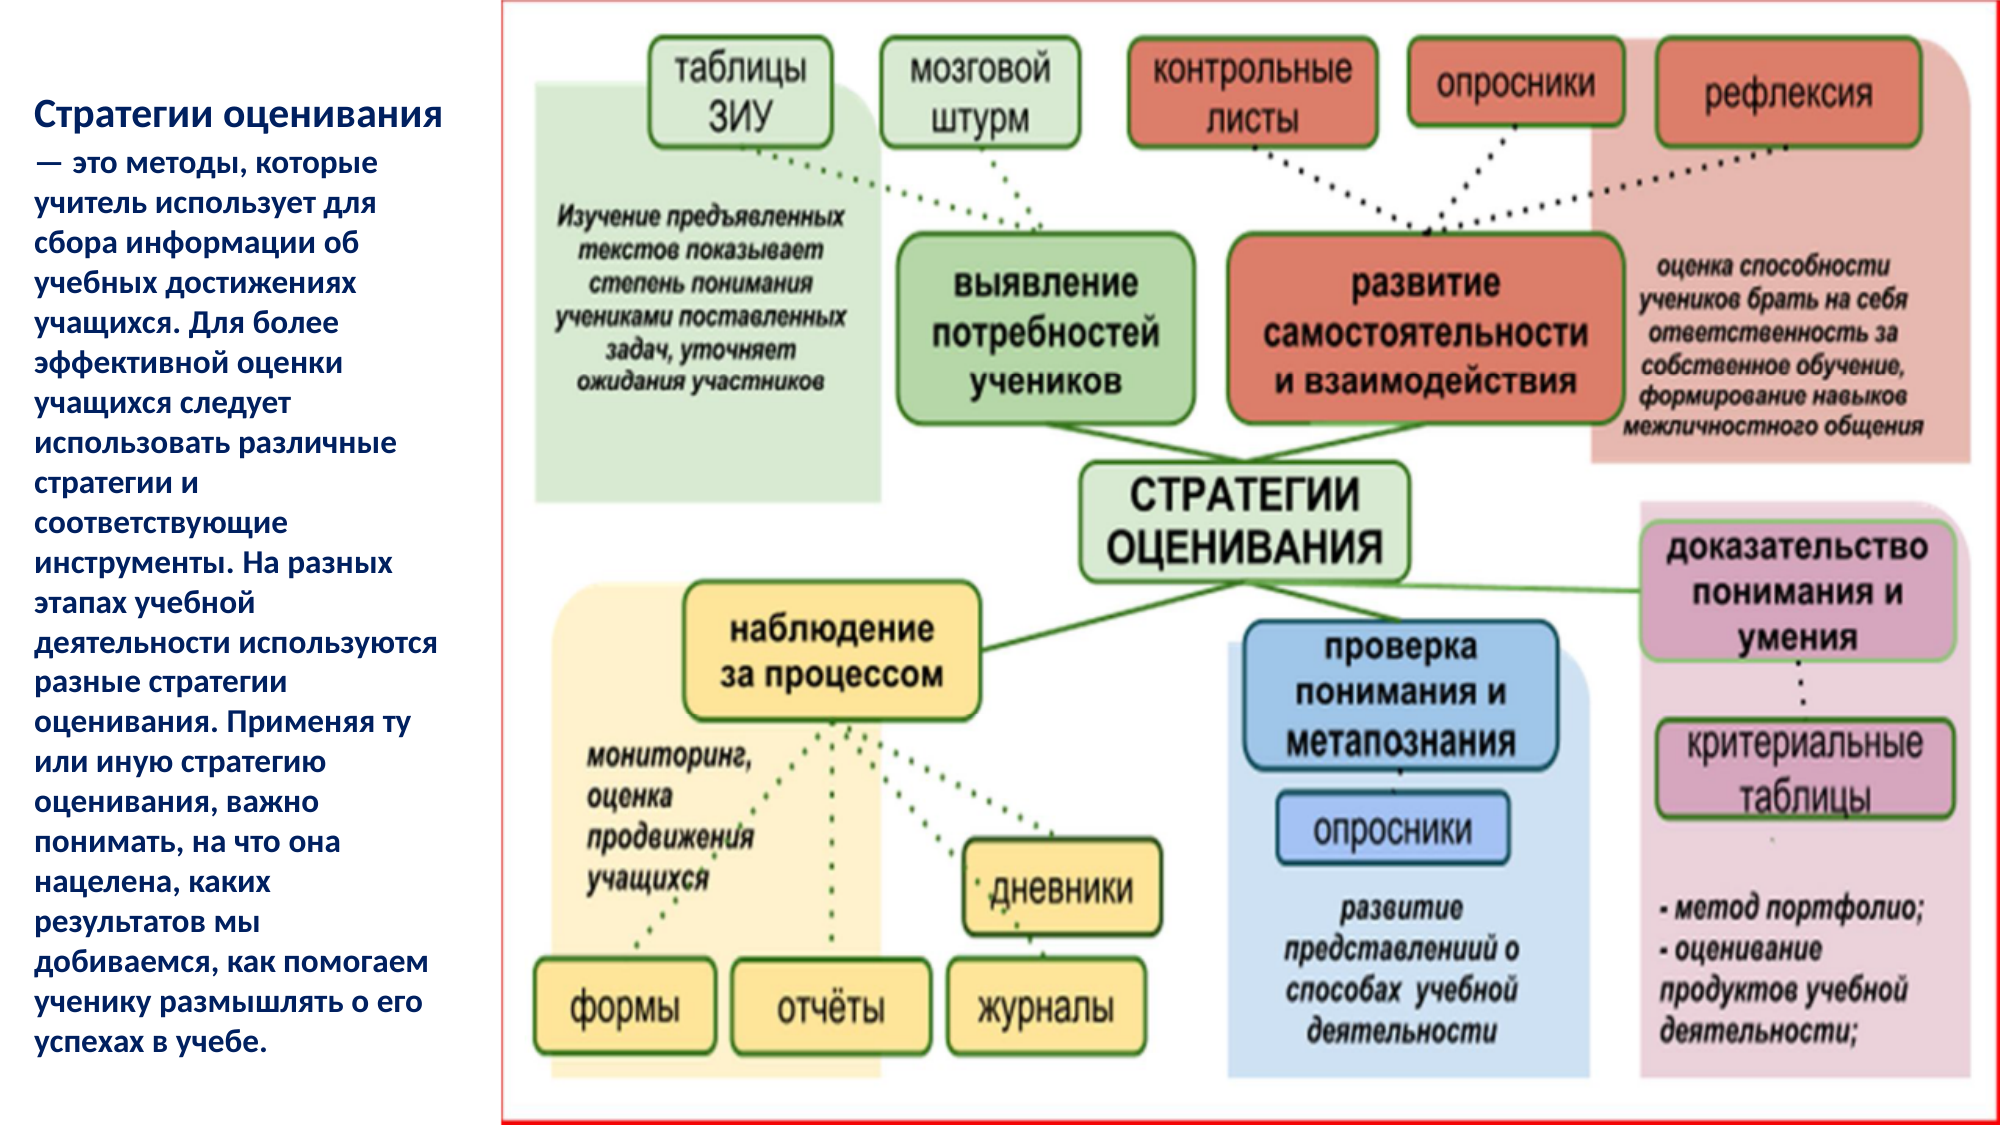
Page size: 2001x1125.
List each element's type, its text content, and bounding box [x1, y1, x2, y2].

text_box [499, 0, 2000, 1125]
text_box Стратегии оценивания — это методы, которые учитель использует для сбора информации об учебных достижениях учащихся. Для более эффективной оценки учащихся следует использовать различные стратегии и соответствующие инструменты. На разных этапах учебной деятельности используются разные стратегии оценивания. Применяя ту или иную стратегию оценивания, важно понимать, на что она нацелена, каких результатов мы добиваемся, как помогаем ученику размышлять о его успехах в учебе. [19, 78, 465, 1067]
